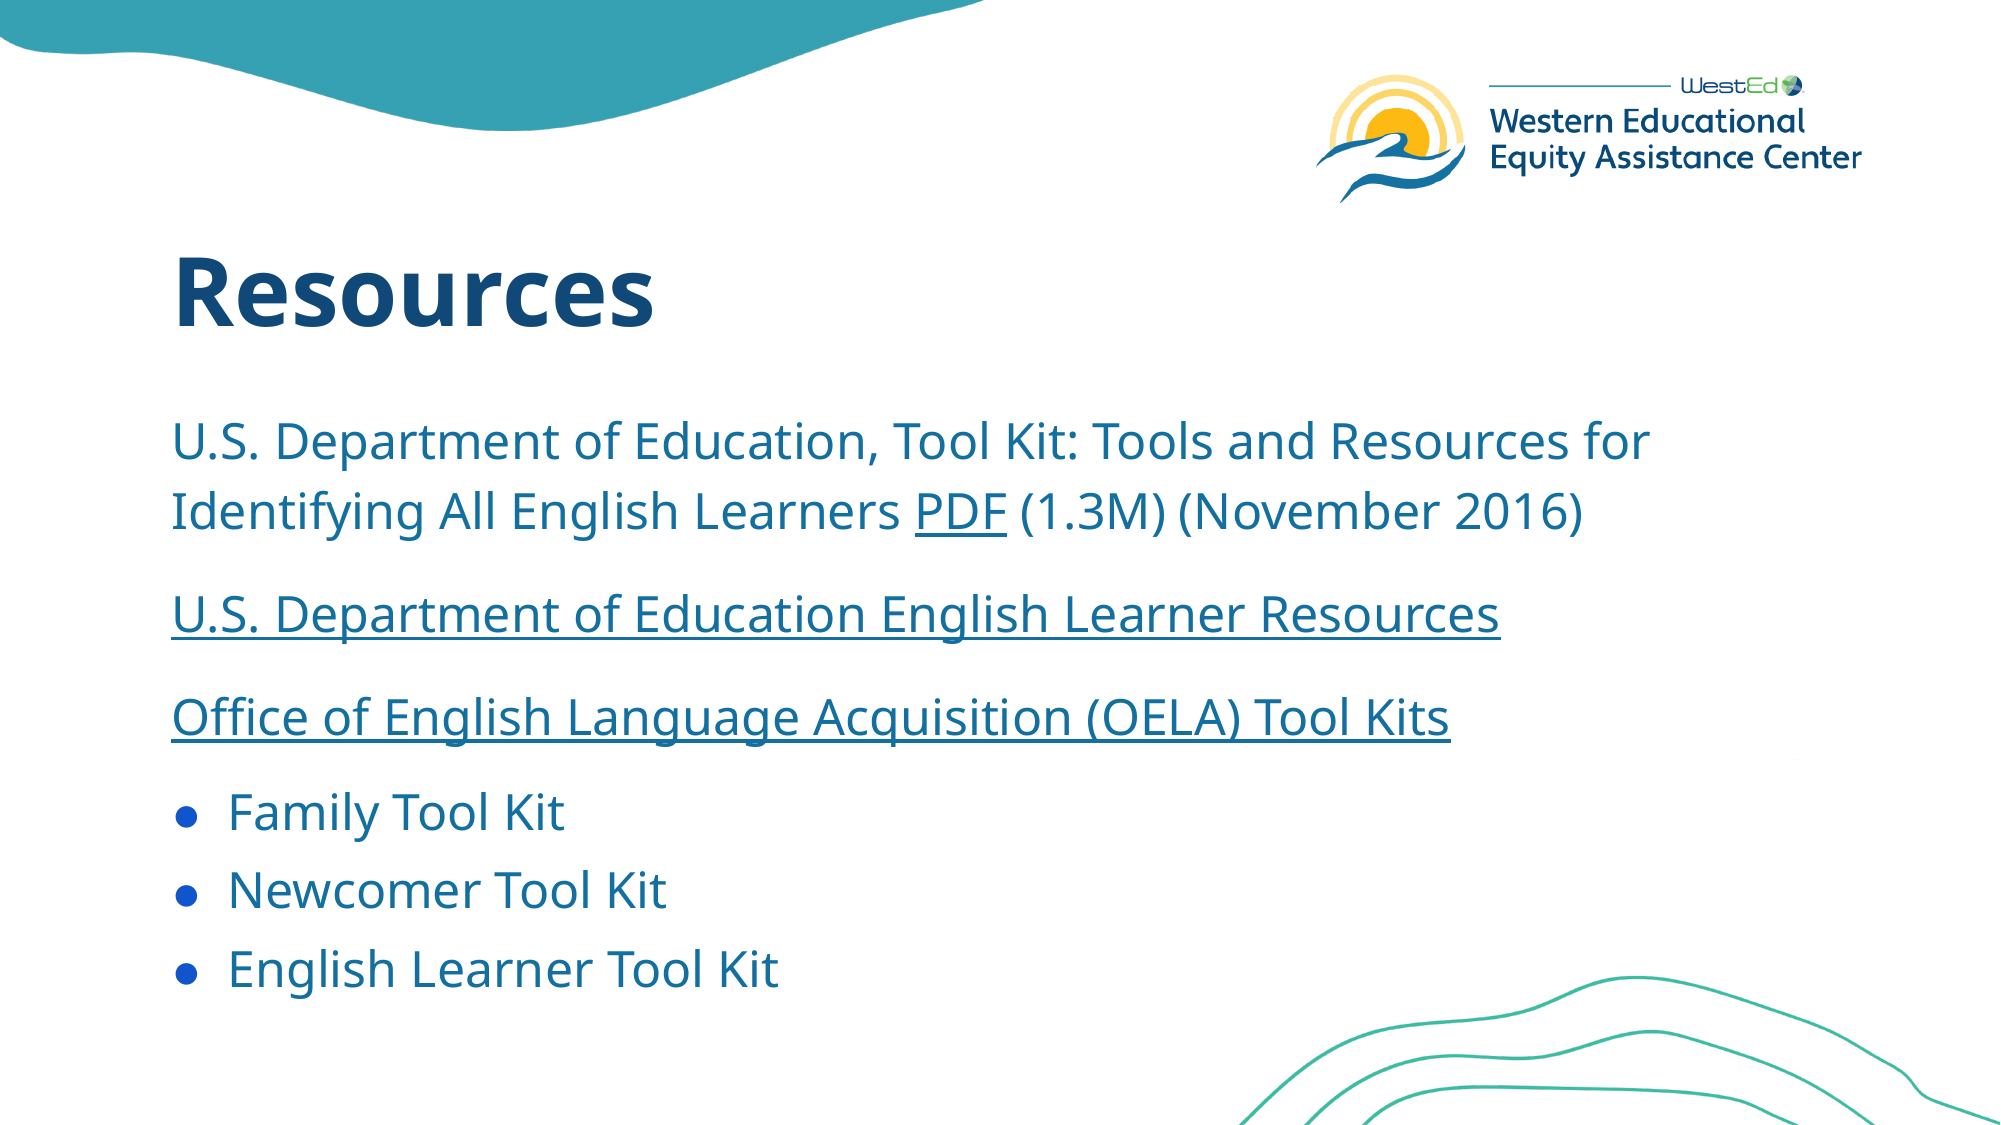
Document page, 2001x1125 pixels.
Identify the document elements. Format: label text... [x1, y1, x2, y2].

list U.S. Department of Education, Tool Kit: Tools and Resources for Identifying All English Learners PDF (1.3M) (November 2016) U.S. Department of Education English Learner Resources Office of English Language Acquisition (OELA) Tool Kits Family Tool Kit Newcomer Tool Kit English Learner Tool Kit [156, 392, 1863, 971]
title Resources [156, 236, 1863, 392]
picture [1069, 759, 2001, 1125]
picture [0, 0, 1036, 131]
